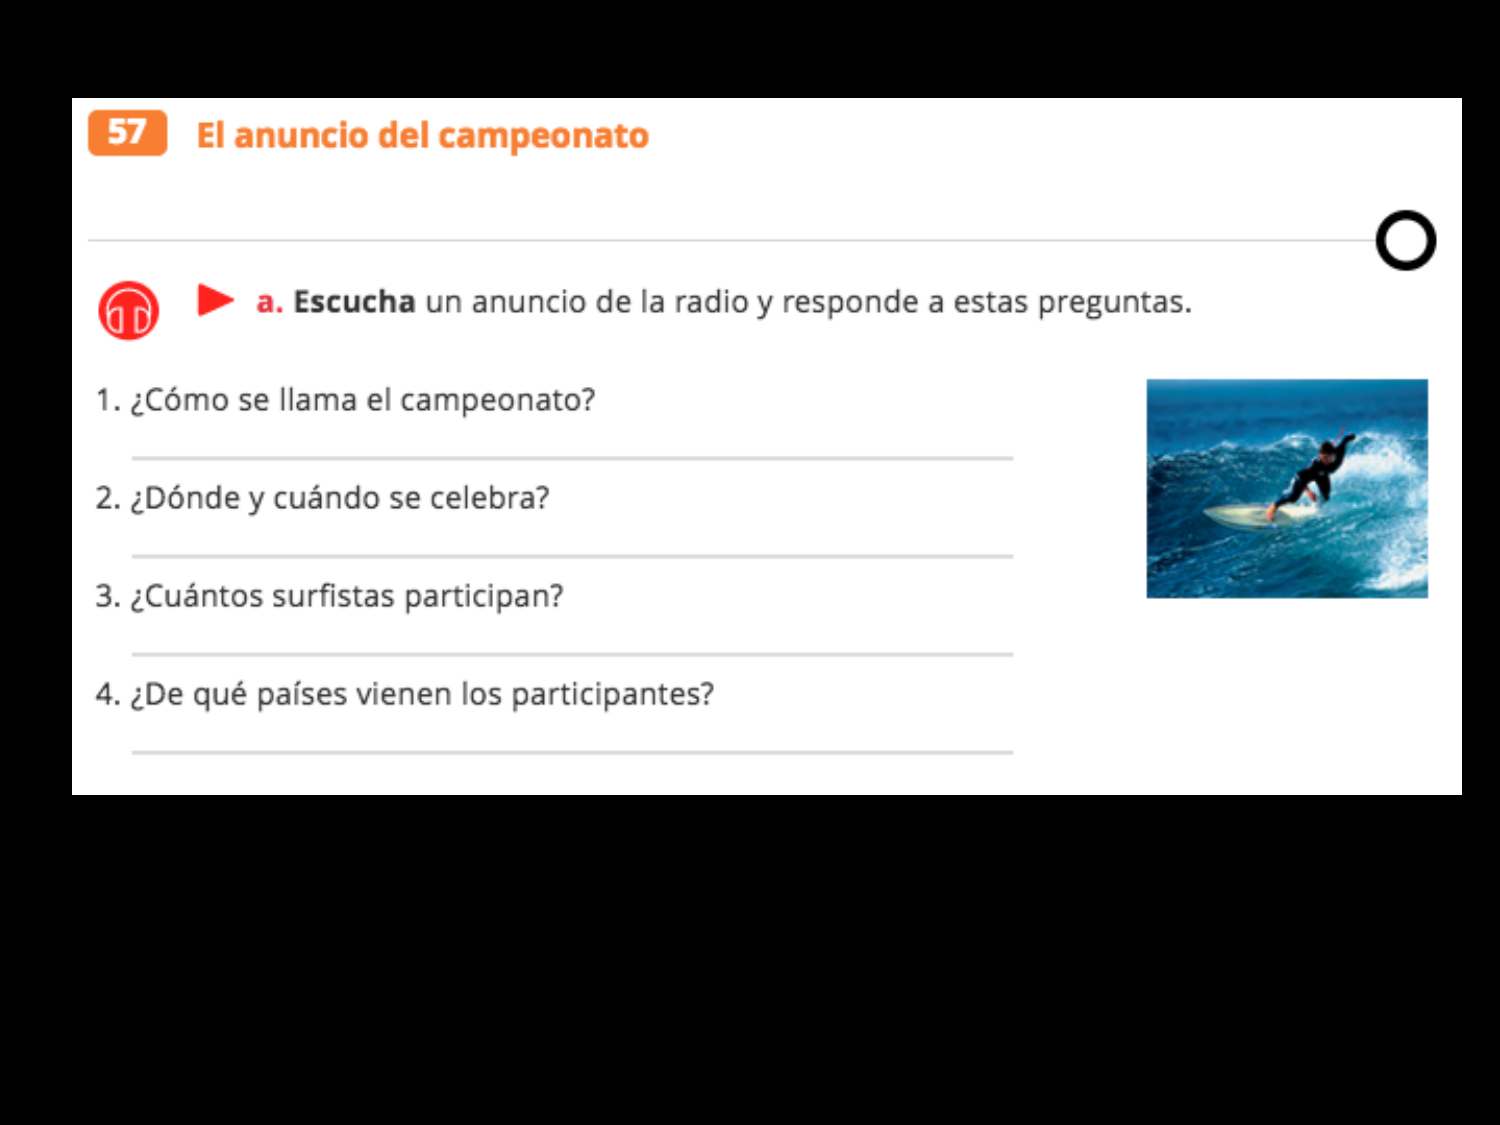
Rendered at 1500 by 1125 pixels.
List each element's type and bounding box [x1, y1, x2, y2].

picture [72, 98, 1463, 795]
